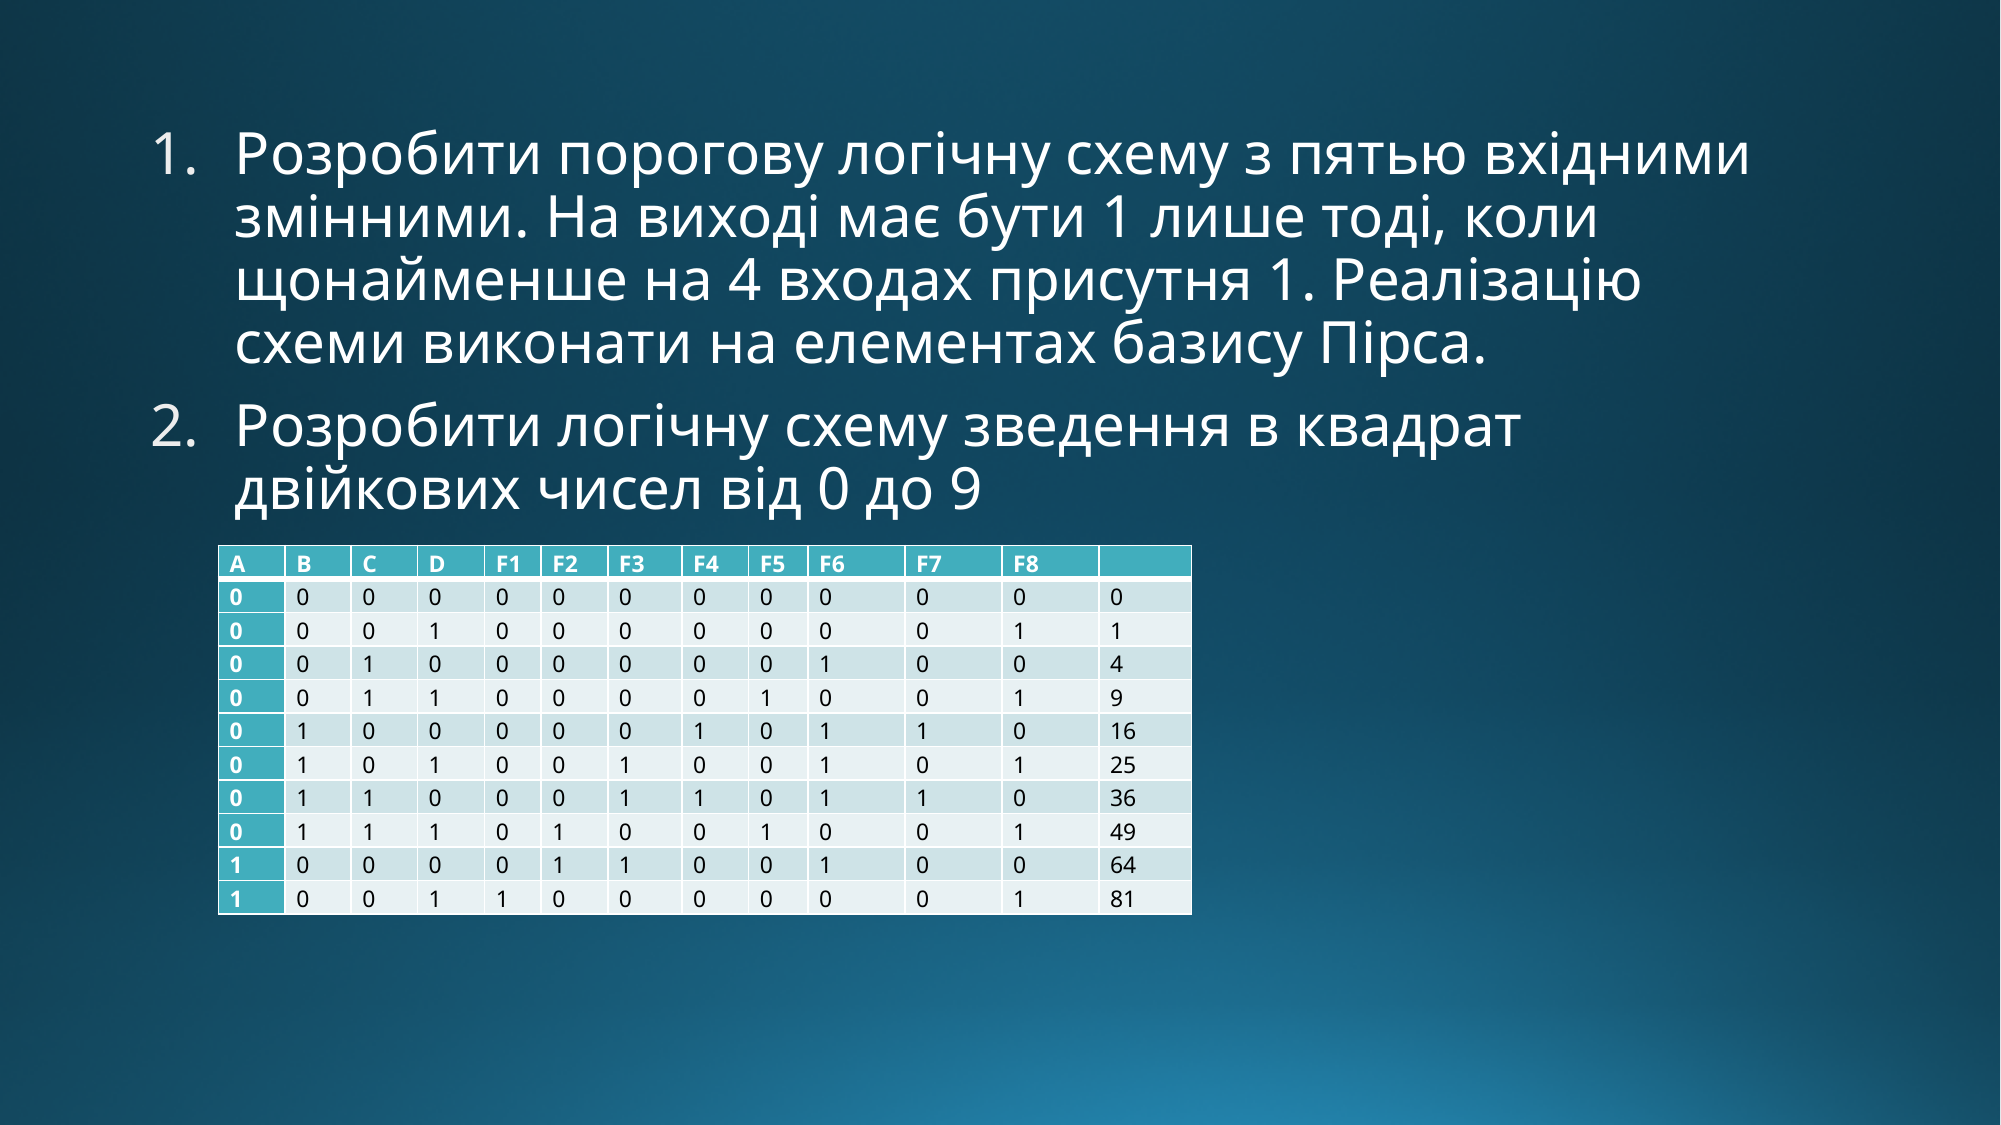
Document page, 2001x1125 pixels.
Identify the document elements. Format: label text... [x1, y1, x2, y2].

table_cell 0 [809, 582, 904, 612]
table_cell 0 [542, 582, 607, 612]
table_cell 49 [1100, 814, 1191, 846]
table_cell 0 [542, 647, 607, 679]
table_header F5 [749, 546, 807, 576]
table_cell 1 [219, 848, 284, 880]
table_cell 0 [906, 814, 1001, 846]
table_cell 1 [542, 848, 607, 880]
table_cell 1 [418, 747, 484, 779]
table_cell 1 [809, 647, 904, 679]
table_cell 64 [1100, 848, 1191, 880]
table_cell 0 [749, 714, 807, 746]
table_cell 1 [609, 848, 681, 880]
table_cell 0 [683, 814, 748, 846]
table_cell 0 [485, 582, 540, 612]
table_cell 1 [1100, 613, 1191, 645]
table_header F4 [683, 546, 748, 576]
table_cell 1 [683, 714, 748, 746]
table_cell 16 [1100, 714, 1191, 746]
table_cell 1 [352, 781, 417, 813]
table_header A [219, 546, 284, 576]
table_cell 25 [1100, 747, 1191, 779]
table_cell 0 [286, 647, 350, 679]
table_cell 0 [683, 881, 748, 913]
table_header F6 [809, 546, 904, 576]
table_cell 0 [1003, 582, 1098, 612]
table_cell 0 [418, 848, 484, 880]
table_cell 1 [286, 714, 350, 746]
table_cell 0 [1003, 714, 1098, 746]
table_cell 0 [352, 613, 417, 645]
table_cell 0 [542, 680, 607, 712]
table_cell 1 [286, 747, 350, 779]
table_cell 0 [749, 647, 807, 679]
table_cell 0 [286, 613, 350, 645]
table_cell 0 [906, 848, 1001, 880]
table_cell 1 [352, 647, 417, 679]
table_cell 0 [683, 680, 748, 712]
table_cell 0 [809, 613, 904, 645]
table_cell 1 [542, 814, 607, 846]
table_cell 0 [286, 881, 350, 913]
table_cell 0 [906, 881, 1001, 913]
table_cell 1 [749, 814, 807, 846]
table_cell 1 [286, 814, 350, 846]
table_header F8 [1003, 546, 1098, 576]
table_cell 1 [352, 680, 417, 712]
table_cell 0 [286, 582, 350, 612]
table_cell 36 [1100, 781, 1191, 813]
table_cell 0 [749, 848, 807, 880]
table_cell 0 [542, 781, 607, 813]
table_cell 1 [418, 680, 484, 712]
table_cell 1 [1003, 881, 1098, 913]
table_cell 0 [485, 647, 540, 679]
table_cell 0 [1100, 582, 1191, 612]
table_cell 1 [418, 881, 484, 913]
table_cell 1 [609, 747, 681, 779]
table_cell 0 [749, 582, 807, 612]
table_cell 0 [683, 613, 748, 645]
table_cell 0 [809, 680, 904, 712]
list Розробити порогову логічну схему з пятью вхідними змінними. На виході має бути 1 лише тоді, коли щонайменше на 4 входах присутня 1. Реалізацію схеми виконати на елементах базису Пірса. Розробити логічну схему зведення в квадрат двійкових чисел від 0 до 9 [135, 116, 1815, 831]
table_cell 0 [352, 747, 417, 779]
table_cell 0 [219, 781, 284, 813]
table_header B [286, 546, 350, 576]
table_cell 0 [352, 714, 417, 746]
table_cell 0 [609, 647, 681, 679]
table_cell 0 [609, 680, 681, 712]
table_header F1 [485, 546, 540, 576]
table_cell 0 [906, 747, 1001, 779]
table_cell 0 [1003, 848, 1098, 880]
table_cell 0 [906, 613, 1001, 645]
table_cell 1 [1003, 613, 1098, 645]
table_cell 81 [1100, 881, 1191, 913]
table_cell 0 [749, 881, 807, 913]
table_cell 0 [485, 680, 540, 712]
picture [0, 0, 2001, 1125]
table_cell 0 [418, 647, 484, 679]
table_cell 0 [906, 680, 1001, 712]
table_header F2 [542, 546, 607, 576]
table_cell 1 [609, 781, 681, 813]
table_cell 0 [219, 747, 284, 779]
table_cell 0 [609, 714, 681, 746]
table_cell 1 [1003, 747, 1098, 779]
table_cell 1 [485, 881, 540, 913]
table_cell 0 [609, 881, 681, 913]
table_cell 0 [749, 781, 807, 813]
table_cell 0 [542, 881, 607, 913]
table_cell 0 [418, 714, 484, 746]
table_cell 0 [542, 747, 607, 779]
table_cell 9 [1100, 680, 1191, 712]
table_cell 0 [485, 781, 540, 813]
table_cell 1 [286, 781, 350, 813]
table_cell 0 [485, 814, 540, 846]
table_cell 1 [418, 814, 484, 846]
table_cell 1 [1003, 680, 1098, 712]
table_cell 0 [809, 814, 904, 846]
table_cell 4 [1100, 647, 1191, 679]
table_cell 1 [1003, 814, 1098, 846]
table_cell 0 [609, 613, 681, 645]
table_cell 0 [683, 647, 748, 679]
table_cell 0 [1003, 781, 1098, 813]
table_cell 0 [609, 582, 681, 612]
table_cell 0 [219, 680, 284, 712]
table_cell 1 [809, 747, 904, 779]
table_header F3 [609, 546, 681, 576]
table_cell 1 [906, 781, 1001, 813]
table_cell 1 [906, 714, 1001, 746]
table_cell 0 [485, 714, 540, 746]
table_cell 0 [418, 582, 484, 612]
table_cell 0 [485, 848, 540, 880]
table_cell 0 [352, 848, 417, 880]
table_cell 1 [418, 613, 484, 645]
table_cell 0 [485, 747, 540, 779]
table_cell 1 [683, 781, 748, 813]
table_cell 0 [809, 881, 904, 913]
table_cell 1 [749, 680, 807, 712]
table_cell 0 [286, 680, 350, 712]
table_header F7 [906, 546, 1001, 576]
table_cell 0 [1003, 647, 1098, 679]
table_cell 0 [485, 613, 540, 645]
table_cell 0 [286, 848, 350, 880]
table_cell 0 [542, 714, 607, 746]
table_header [1100, 546, 1191, 576]
table_cell 1 [809, 848, 904, 880]
table_cell 0 [683, 747, 748, 779]
table_cell 0 [906, 582, 1001, 612]
table_cell 0 [219, 647, 284, 679]
table_cell 0 [219, 582, 284, 612]
table_cell 1 [352, 814, 417, 846]
table_cell 0 [683, 848, 748, 880]
table_header C [352, 546, 417, 576]
table_cell 0 [906, 647, 1001, 679]
table_cell 0 [219, 814, 284, 846]
table_cell 0 [219, 613, 284, 645]
table_cell 0 [352, 881, 417, 913]
table_cell 0 [749, 747, 807, 779]
table_cell 0 [352, 582, 417, 612]
table_cell 0 [219, 714, 284, 746]
table_cell 1 [809, 781, 904, 813]
table_cell 1 [219, 881, 284, 913]
table_cell 0 [542, 613, 607, 645]
table_header D [418, 546, 484, 576]
table_cell 0 [683, 582, 748, 612]
table_cell 0 [749, 613, 807, 645]
table_cell 0 [609, 814, 681, 846]
table_cell 1 [809, 714, 904, 746]
table_cell 0 [418, 781, 484, 813]
